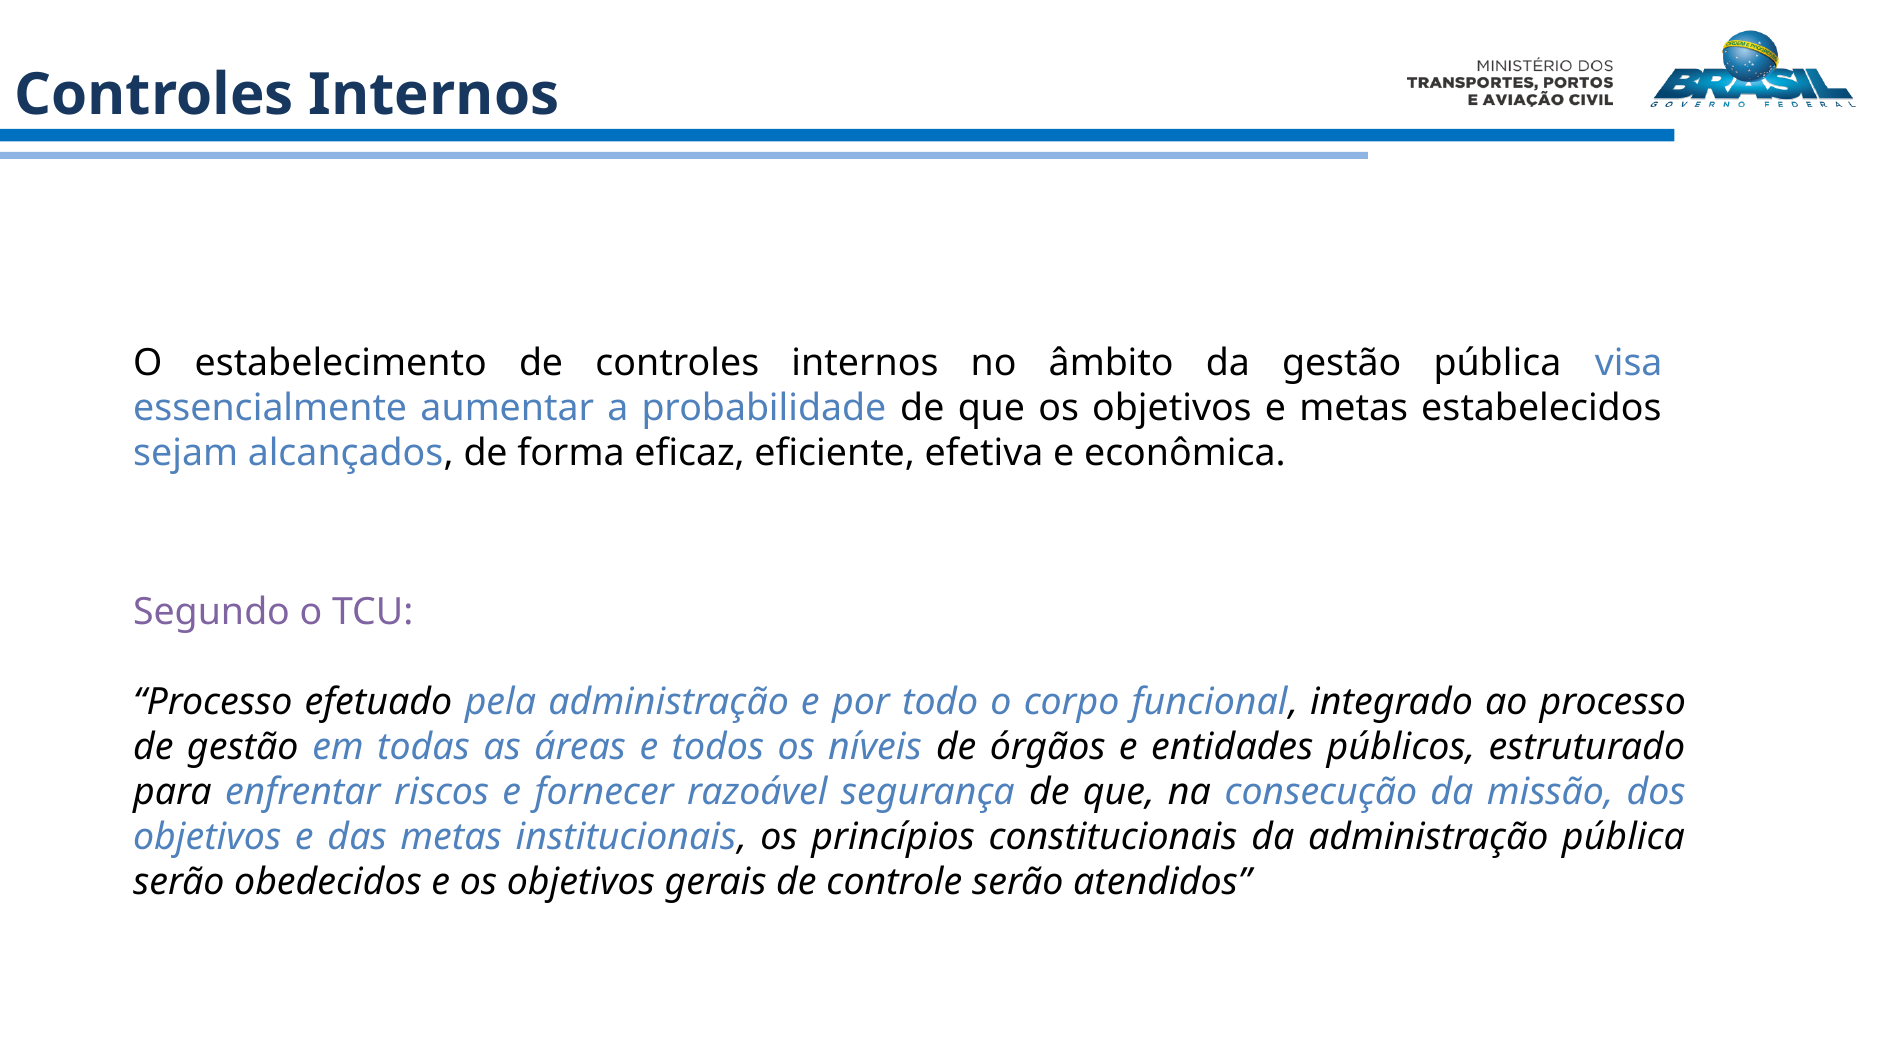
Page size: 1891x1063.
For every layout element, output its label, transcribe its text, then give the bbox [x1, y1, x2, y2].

text_box O estabelecimento de controles internos no âmbito da gestão pública visa essencialmente aumentar a probabilidade de que os objetivos e metas estabelecidos sejam alcançados, de forma eficaz, eficiente, efetiva e econômica. [118, 330, 1678, 481]
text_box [1407, 23, 1867, 107]
text_box Segundo o TCU: “Processo efetuado pela administração e por todo o corpo funcional, integrado ao processo de gestão em todas as áreas e todos os níveis de órgãos e entidades públicos, estruturado para enfrentar riscos e fornecer razoável segurança de que, na consecução da missão, dos objetivos e das metas institucionais, os princípios constitucionais da administração pública serão obedecidos e os objetivos gerais de controle serão atendidos” [118, 579, 1701, 910]
title Controles Internos [0, 53, 1831, 128]
